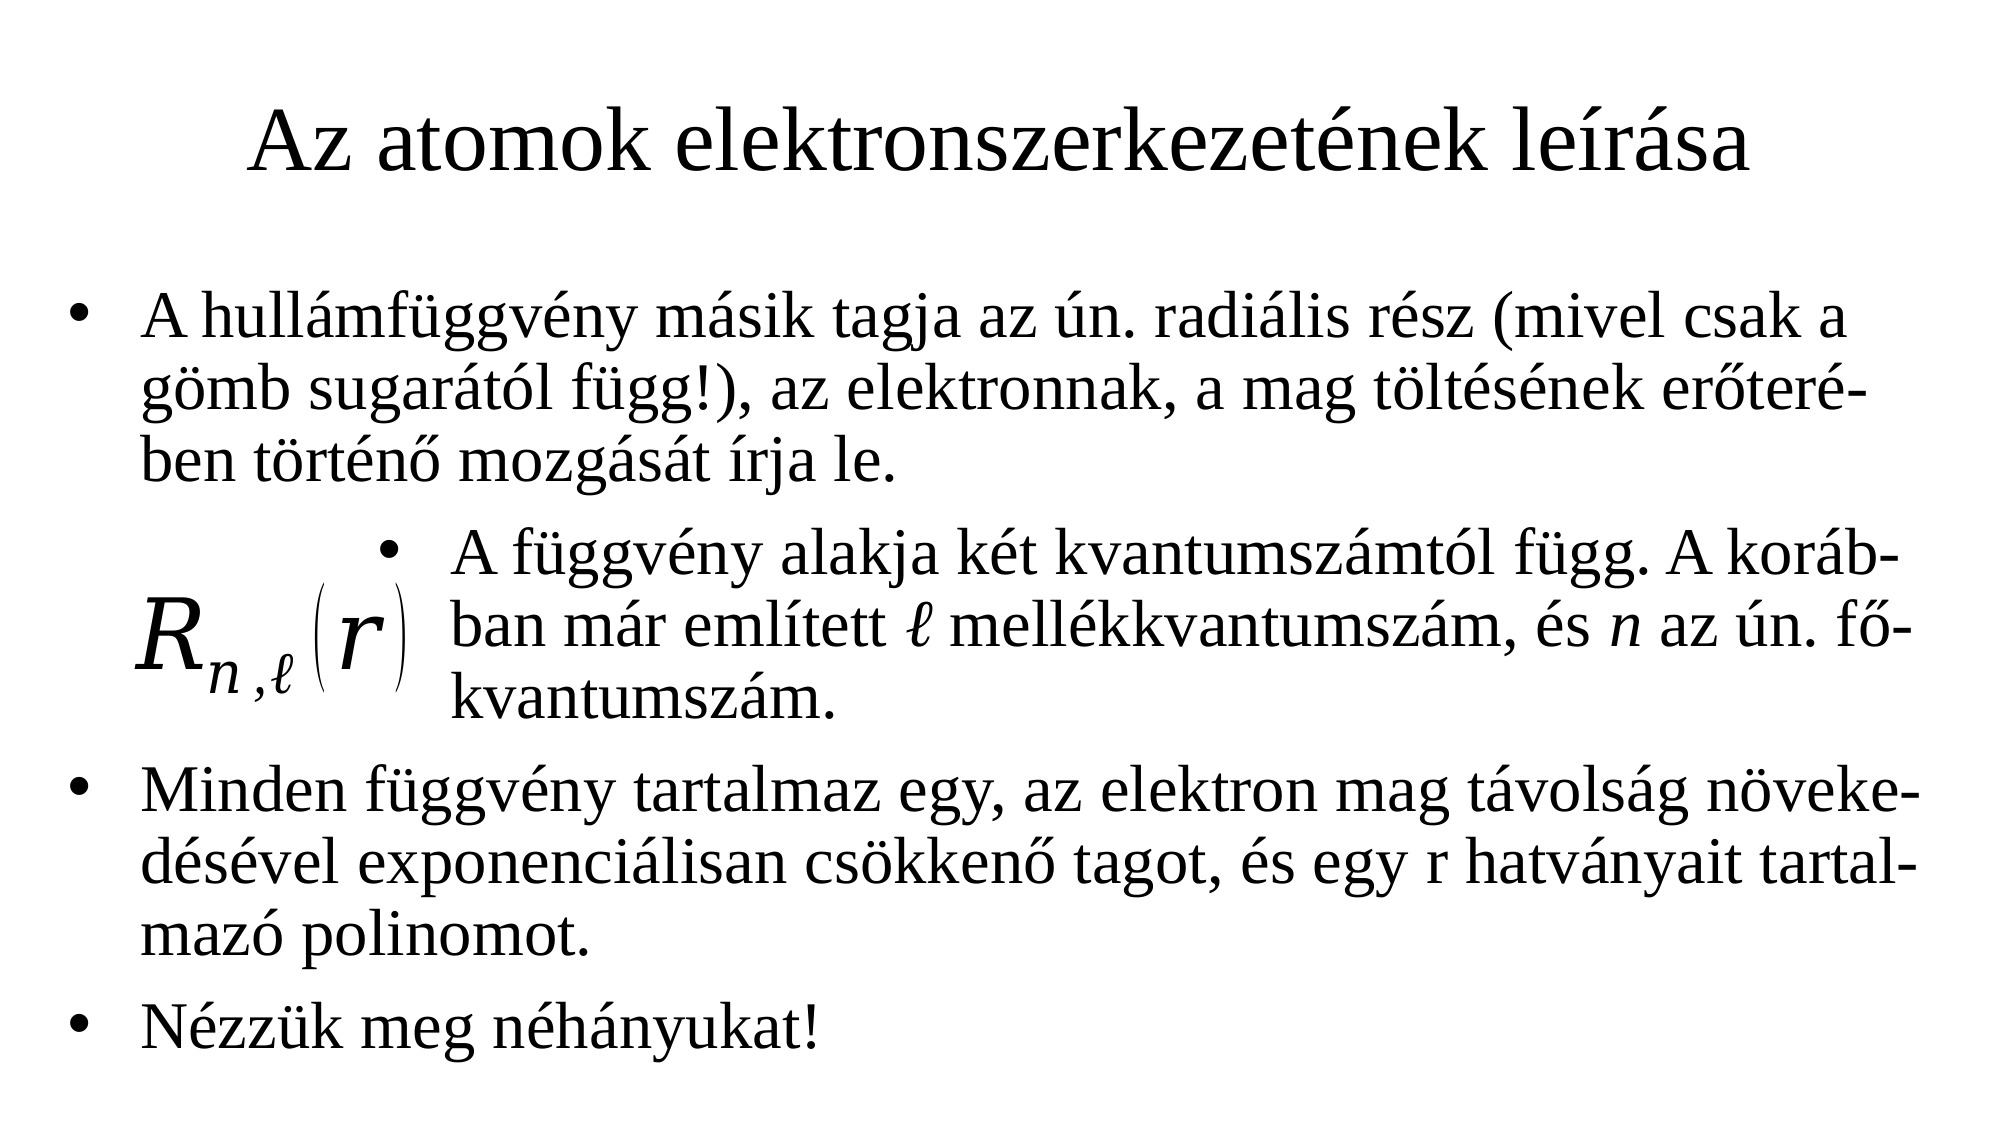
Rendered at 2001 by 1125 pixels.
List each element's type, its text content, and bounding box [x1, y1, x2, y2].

title Az atomok elektronszerkezetének leírása [137, 32, 1863, 250]
list A hullámfüggvény másik tagja az ún. radiális rész (mivel csak a gömb sugarától függ!), az elektronnak, a mag töltésének erőteré-ben történő mozgását írja le. A függvény alakja két kvantumszámtól függ. A koráb-ban már említett ℓ mellékkvantumszám, és n az ún. fő-kvantumszám. Minden függvény tartalmaz egy, az elektron mag távolság növeke-désével exponenciálisan csökkenő tagot, és egy r hatványait tartal-mazó polinomot. Nézzük meg néhányukat! [52, 272, 1948, 1075]
